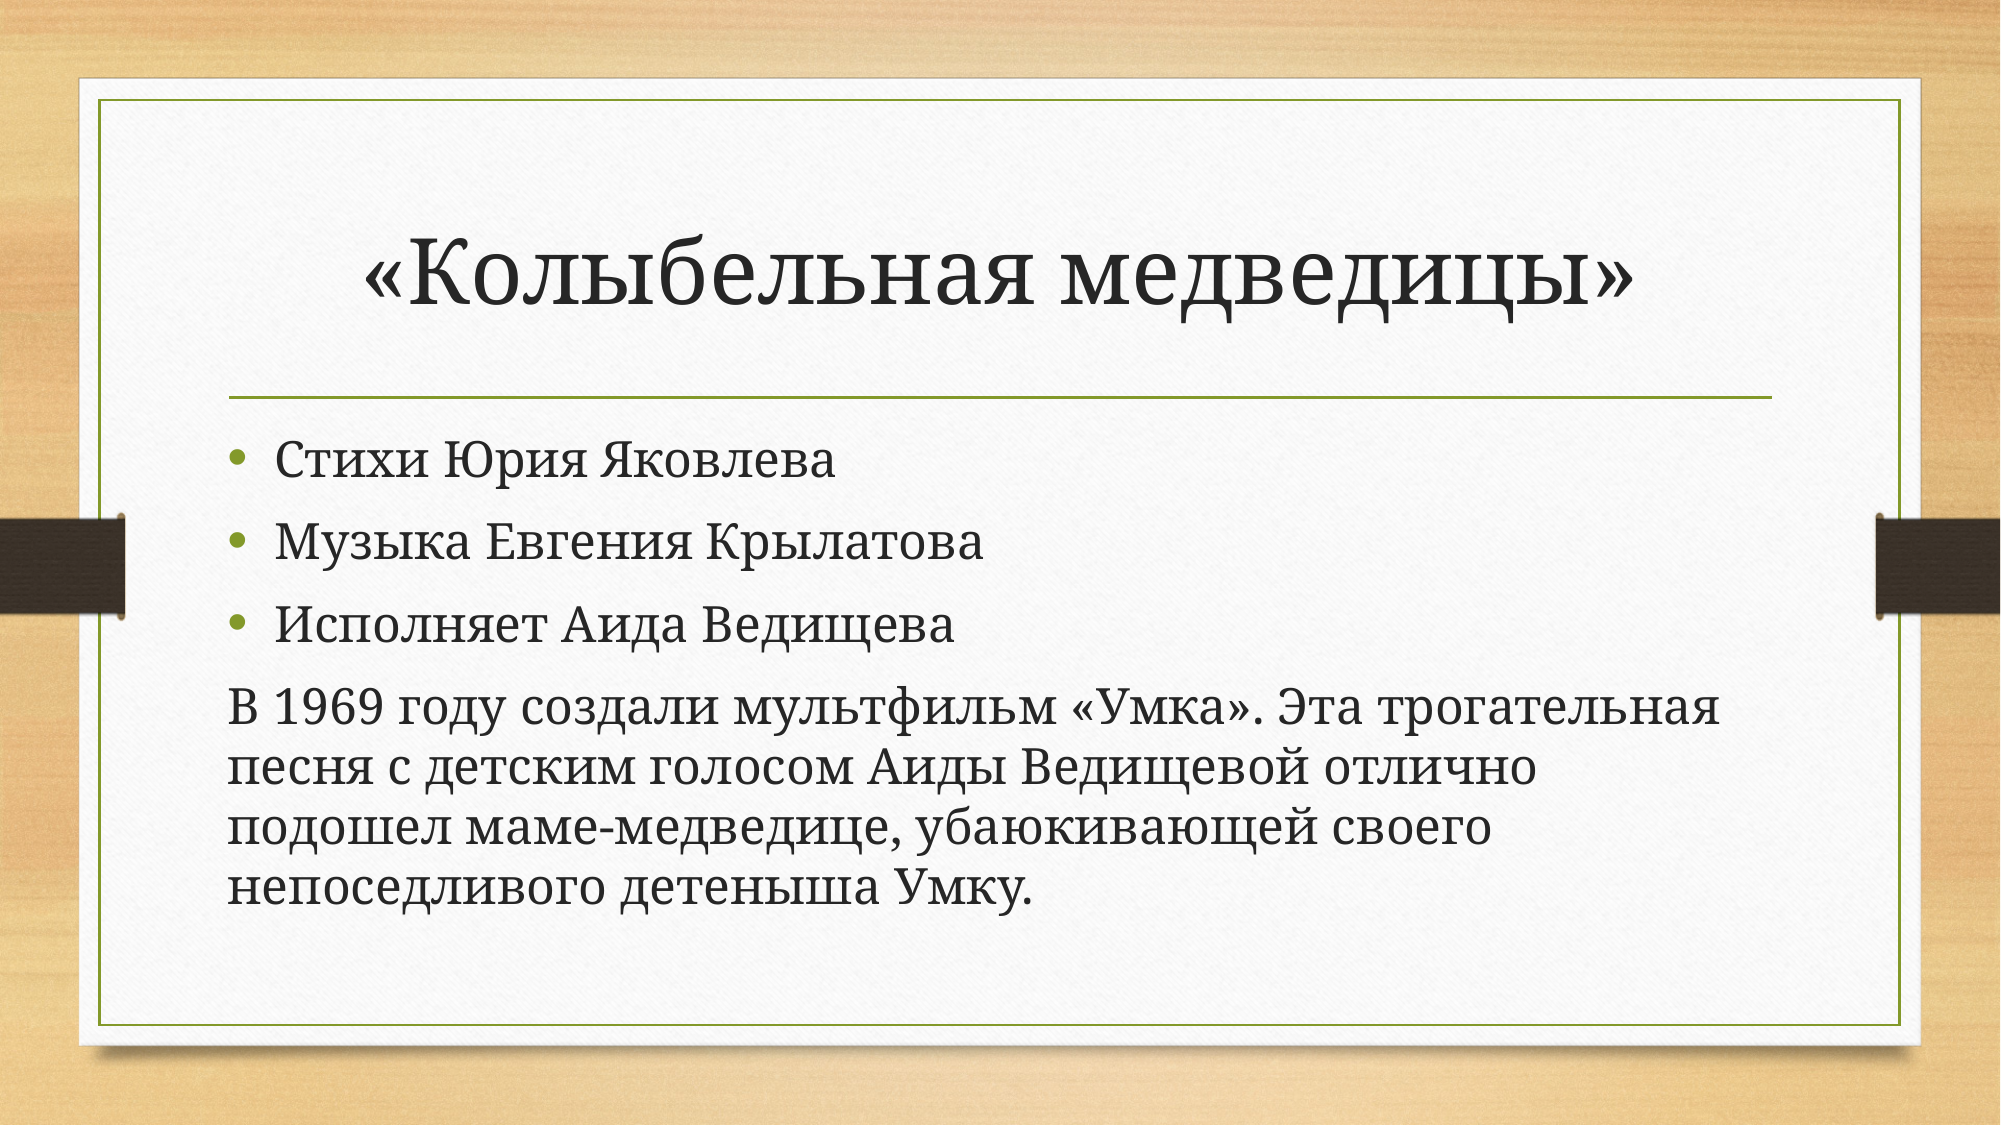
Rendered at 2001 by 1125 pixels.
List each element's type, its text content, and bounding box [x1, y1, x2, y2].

title «Колыбельная медведицы» [212, 161, 1788, 375]
list Стихи Юрия Яковлева Музыка Евгения Крылатова Исполняет Аида Ведищева В 1969 году создали мультфильм «Умка». Эта трогательная песня с детским голосом Аиды Ведищевой отлично подошел маме-медведице, убаюкивающей своего непоседливого детеныша Умку. [212, 419, 1788, 964]
picture [0, 0, 2001, 1125]
